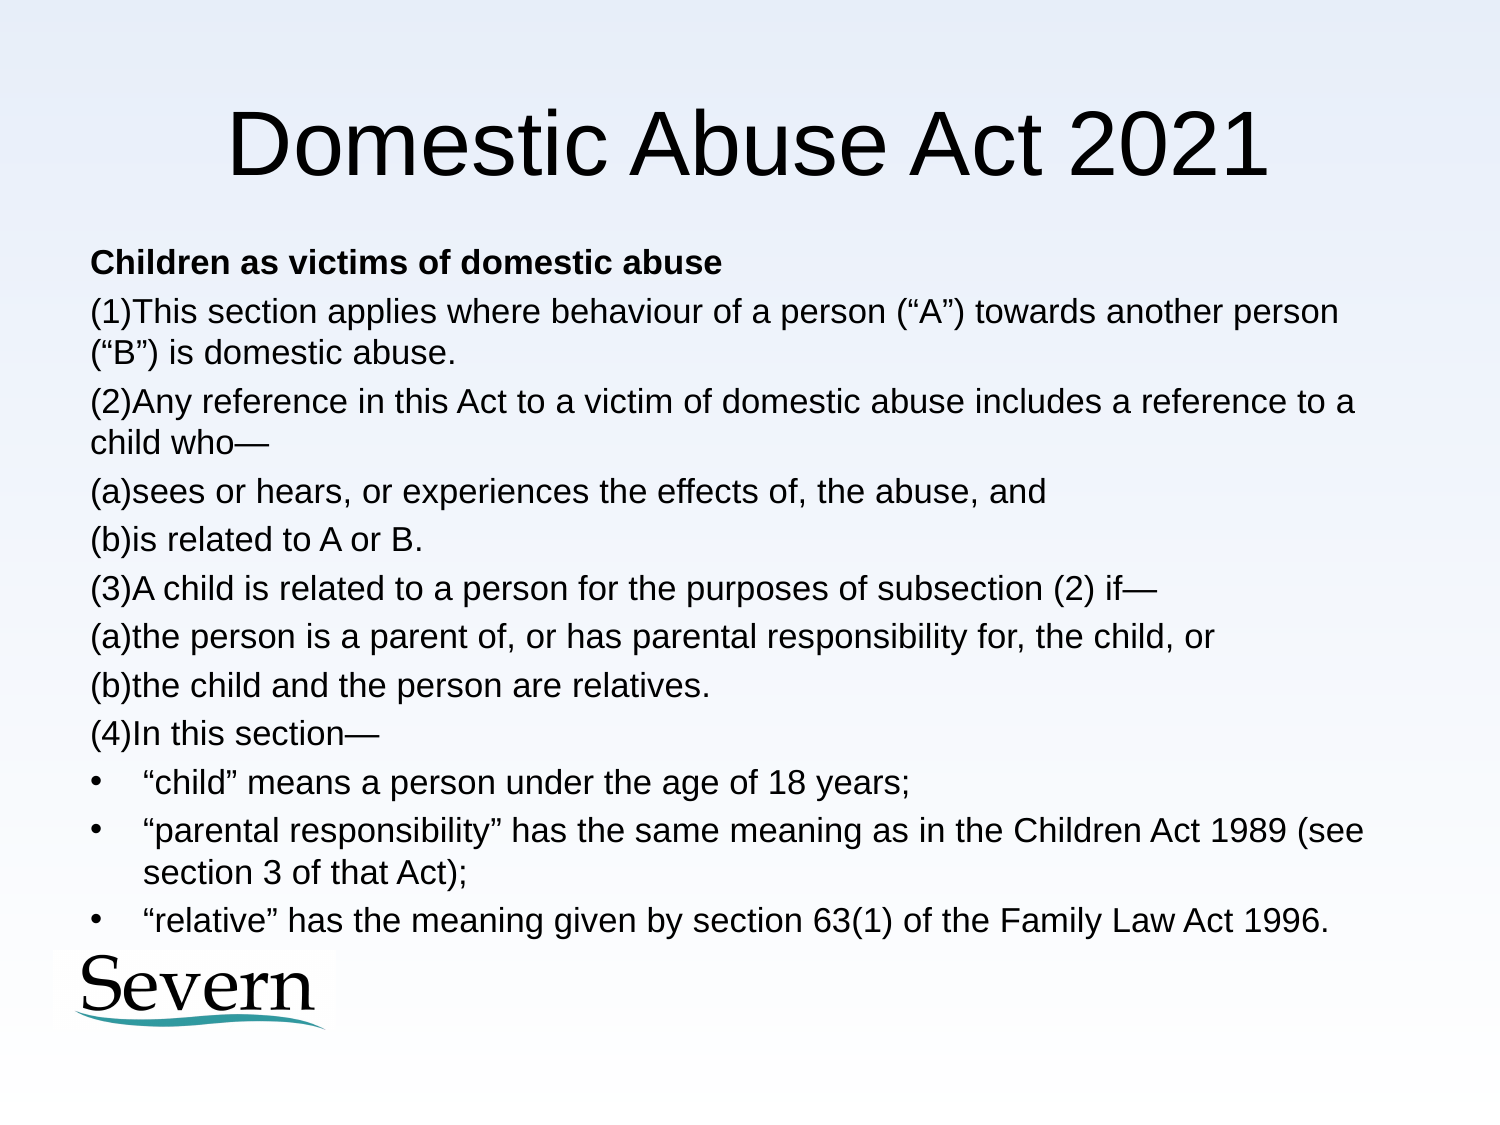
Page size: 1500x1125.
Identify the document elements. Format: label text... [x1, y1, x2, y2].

picture [53, 950, 336, 1030]
title Domestic Abuse Act 2021 [75, 45, 1425, 233]
list Children as victims of domestic abuse (1)This section applies where behaviour of a person (“A”) towards another person (“B”) is domestic abuse. (2)Any reference in this Act to a victim of domestic abuse includes a reference to a child who— (a)sees or hears, or experiences the effects of, the abuse, and (b)is related to A or B. (3)A child is related to a person for the purposes of subsection (2) if— (a)the person is a parent of, or has parental responsibility for, the child, or (b)the child and the person are relatives. (4)In this section— “child” means a person under the age of 18 years; “parental responsibility” has the same meaning as in the Children Act 1989 (see section 3 of that Act); “relative” has the meaning given by section 63(1) of the Family Law Act 1996. [75, 232, 1388, 953]
